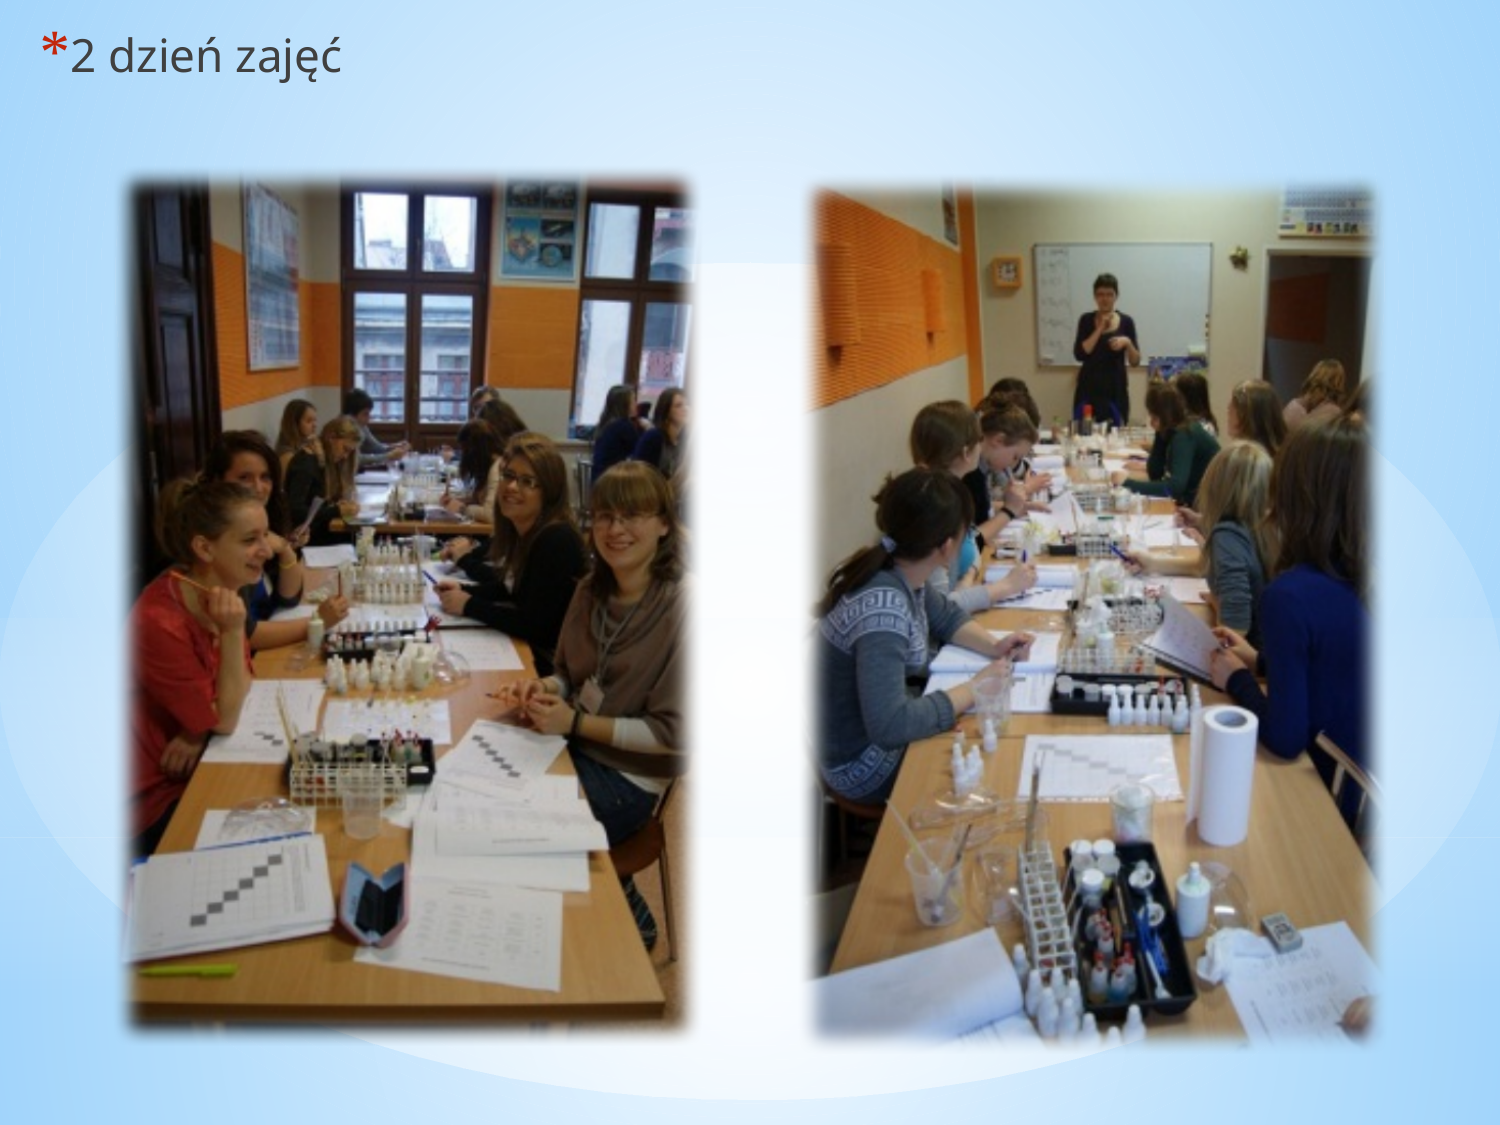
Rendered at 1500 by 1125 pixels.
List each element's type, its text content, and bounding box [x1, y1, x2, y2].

picture [0, 192, 1500, 1028]
list 2 dzień zajęć [17, 19, 1068, 167]
